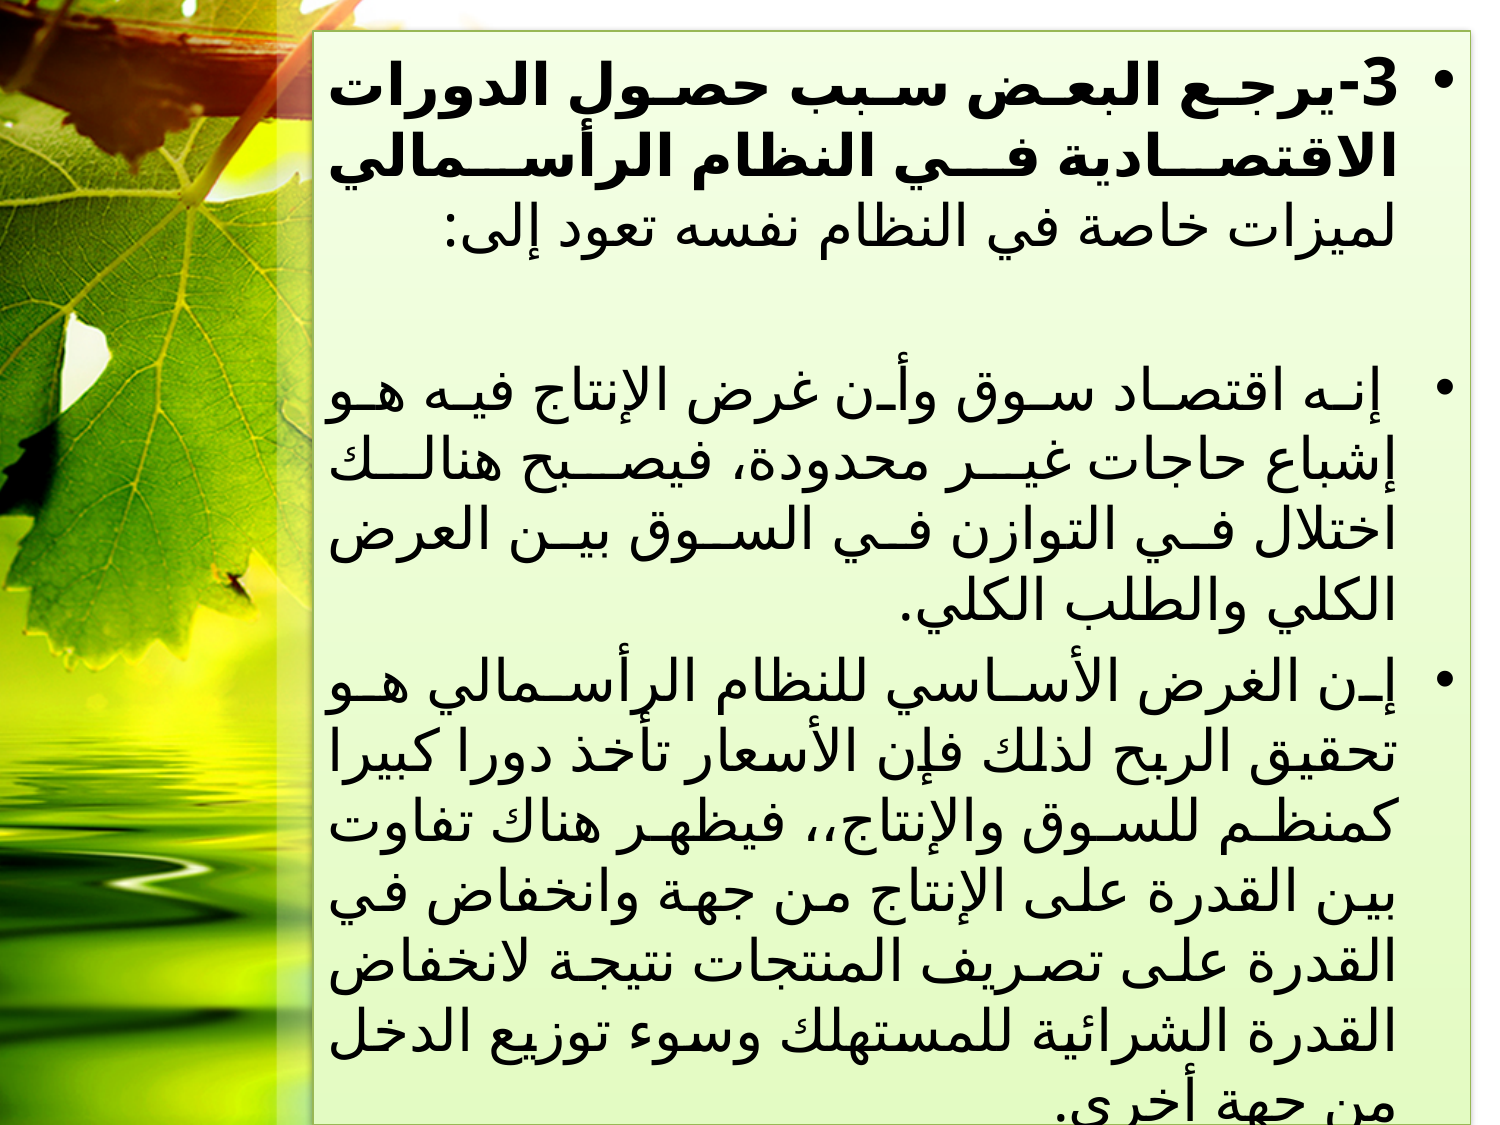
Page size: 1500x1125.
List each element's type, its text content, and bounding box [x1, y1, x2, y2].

picture [0, 0, 1500, 1125]
list 3-يرجع البعض سبب حصول الدورات الاقتصادية في النظام الرأسمالي لميزات خاصة في النظام نفسه تعود إلى: إنه اقتصاد سوق وأن غرض الإنتاج فيه هو إشباع حاجات غير محدودة، فيصبح هنالك اختلال في التوازن في السوق بين العرض الكلي والطلب الكلي. إن الغرض الأساسي للنظام الرأسمالي هو تحقيق الربح لذلك فإن الأسعار تأخذ دورا كبيرا كمنظم للسوق والإنتاج،، فيظهر هناك تفاوت بين القدرة على الإنتاج من جهة وانخفاض في القدرة على تصريف المنتجات نتيجة لانخفاض القدرة الشرائية للمستهلك وسوء توزيع الدخل من جهة أخرى. [312, 30, 1471, 1125]
